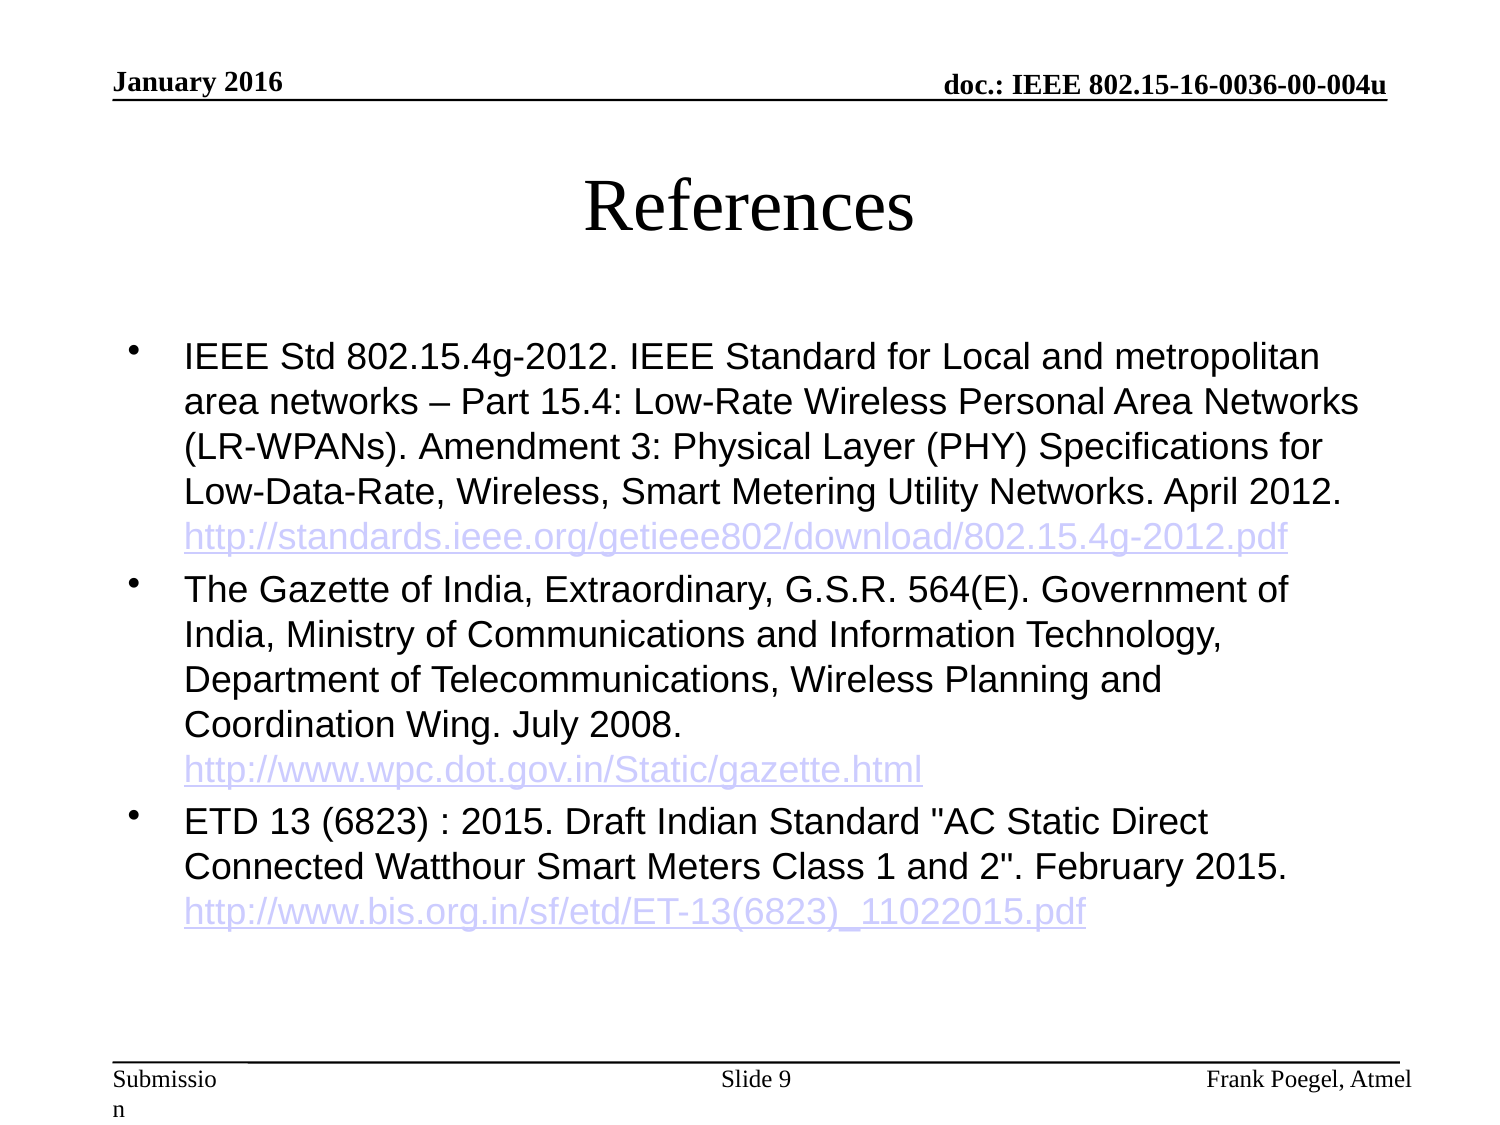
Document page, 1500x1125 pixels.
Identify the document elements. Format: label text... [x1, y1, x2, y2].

title References [112, 112, 1388, 288]
list IEEE Std 802.15.4g-2012. IEEE Standard for Local and metropolitan area networks – Part 15.4: Low-Rate Wireless Personal Area Networks (LR-WPANs). Amendment 3: Physical Layer (PHY) Specifications for Low-Data-Rate, Wireless, Smart Metering Utility Networks. April 2012. http://standards.ieee.org/getieee802/download/802.15.4g-2012.pdf The Gazette of India, Extraordinary, G.S.R. 564(E). Government of India, Ministry of Communications and Information Technology, Department of Telecommunications, Wireless Planning and Coordination Wing. July 2008. http://www.wpc.dot.gov.in/Static/gazette.html ETD 13 (6823) : 2015. Draft Indian Standard "AC Static Direct Connected Watthour Smart Meters Class 1 and 2". February 2015. http://www.bis.org.in/sf/etd/ET-13(6823)_11022015.pdf [112, 324, 1388, 1000]
slide_number Slide 9 [712, 1062, 800, 1093]
footer Frank Poegel, Atmel [900, 1062, 1413, 1093]
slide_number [112, 62, 375, 98]
